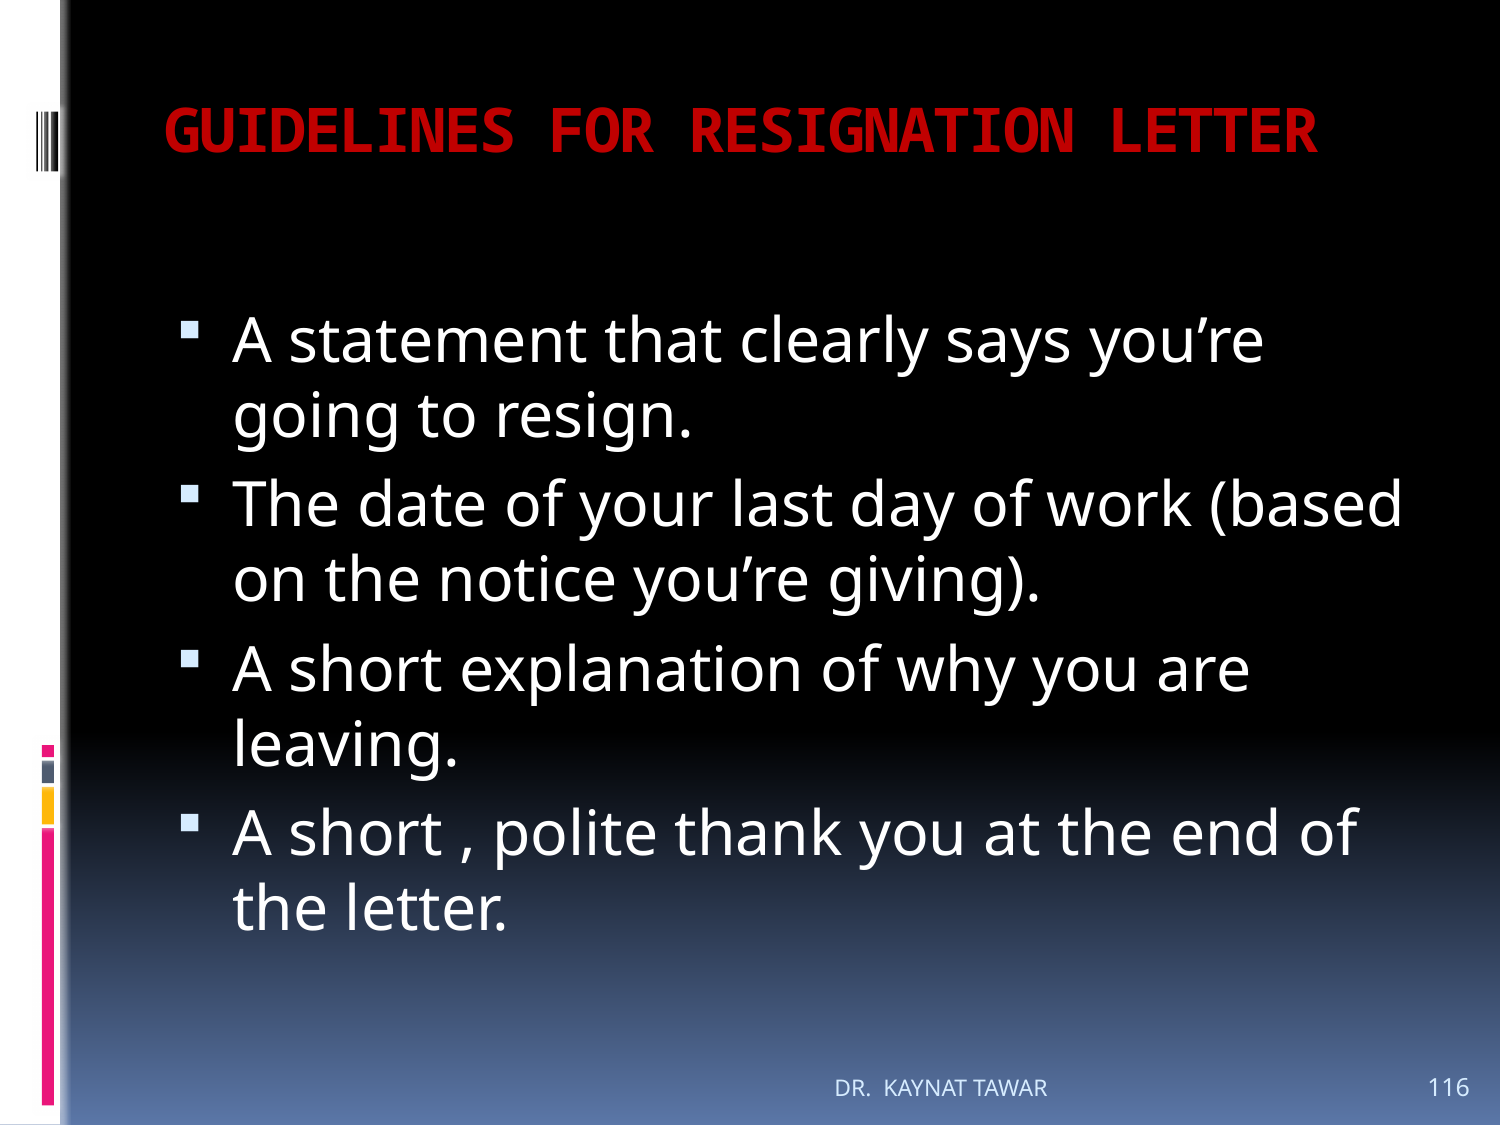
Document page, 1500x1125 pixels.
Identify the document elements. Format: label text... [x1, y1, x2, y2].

footer DR. KAYNAT TAWAR [150, 1052, 1063, 1113]
list A statement that clearly says you’re going to resign. The date of your last day of work (based on the notice you’re giving). A short explanation of why you are leaving. A short , polite thank you at the end of the letter. [150, 292, 1425, 1043]
title GUIDELINES FOR RESIGNATION LETTER [150, 83, 1425, 234]
slide_number 116 [1412, 1052, 1488, 1113]
